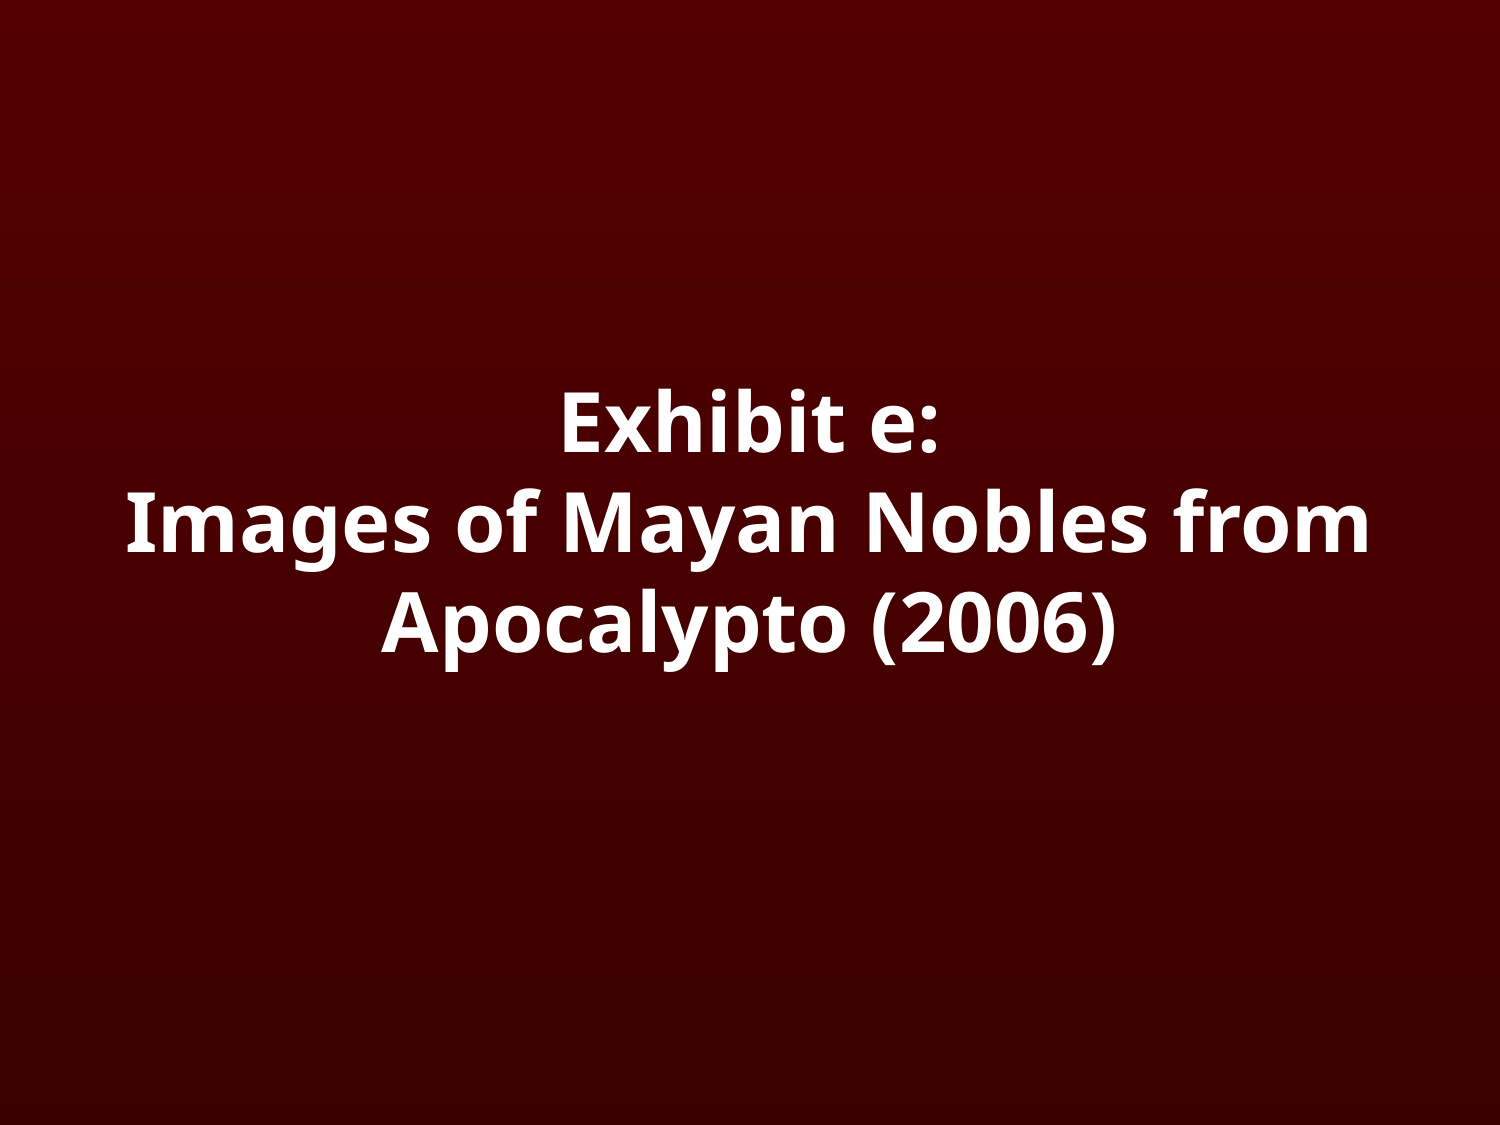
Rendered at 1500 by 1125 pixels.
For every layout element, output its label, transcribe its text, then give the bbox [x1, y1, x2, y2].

text_box Exhibit e: Images of Mayan Nobles from Apocalypto (2006) [0, 362, 1500, 677]
